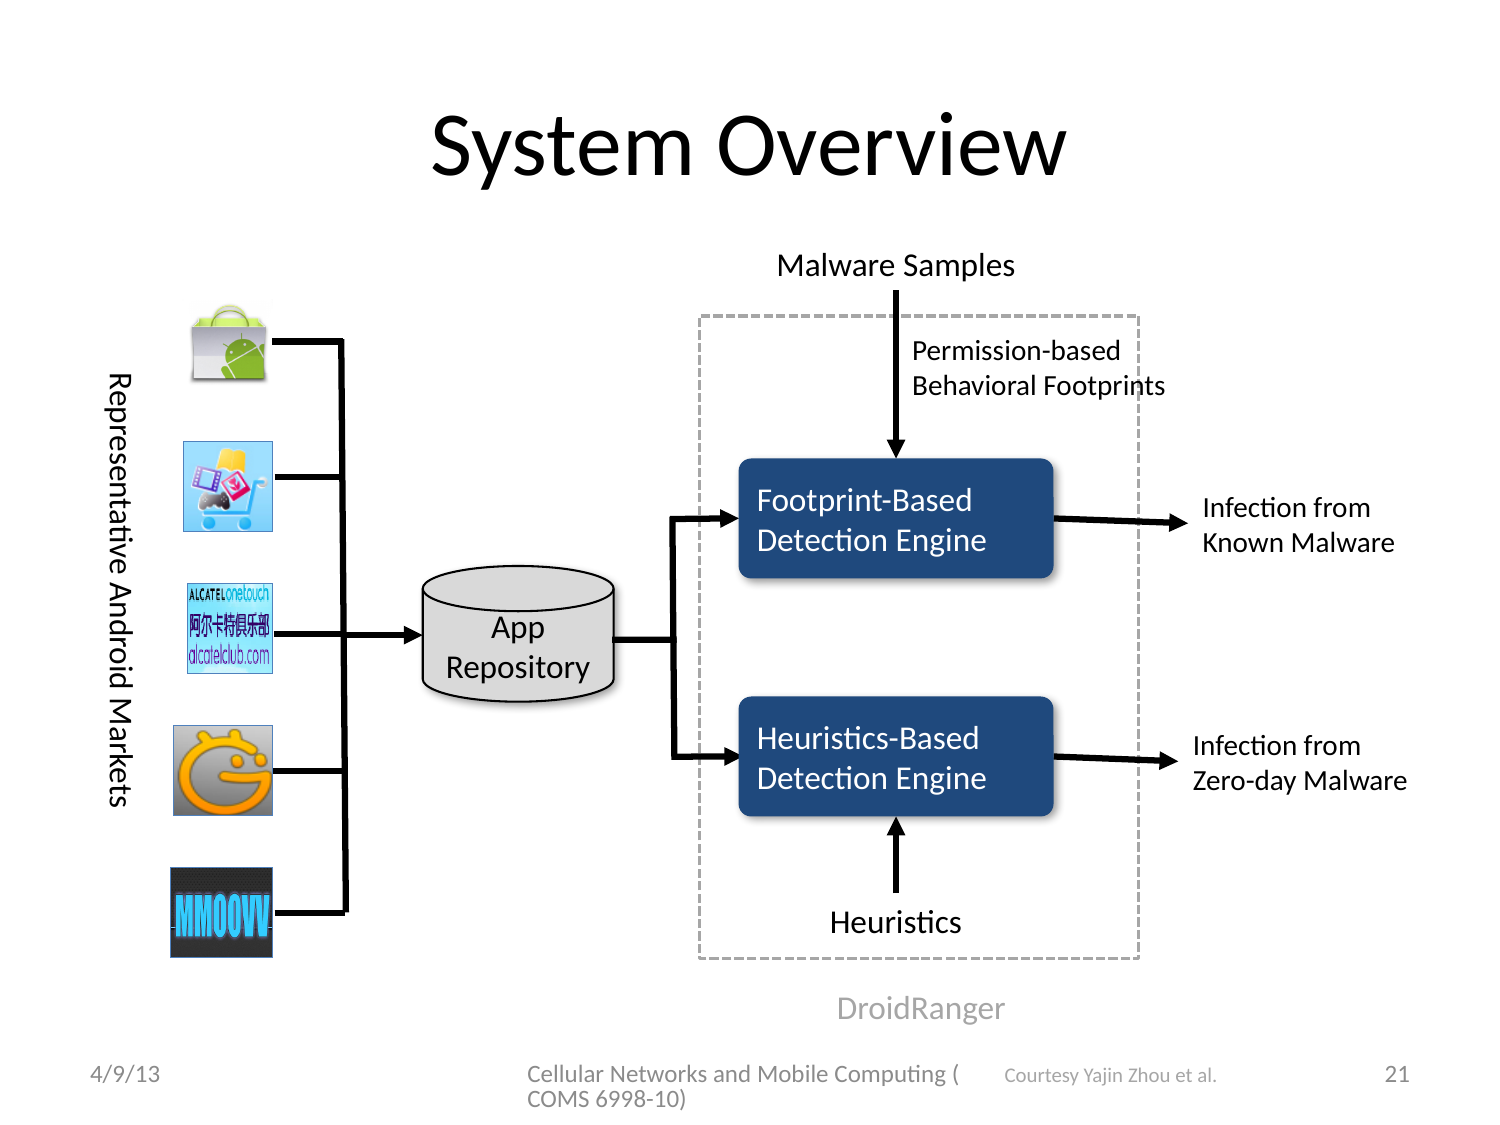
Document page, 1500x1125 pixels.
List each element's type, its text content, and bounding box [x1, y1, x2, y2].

text_box Malware Samples [761, 235, 1031, 291]
text_box Infection from Known Malware [1188, 480, 1458, 566]
text_box Representative Android Markets [95, 358, 151, 887]
footer Cellular Networks and Mobile Computing (COMS 6998-10) [512, 1042, 988, 1103]
text_box DroidRanger [822, 978, 1021, 1034]
text_box [901, 409, 1141, 517]
text_box Footprint-Based Detection Engine [736, 456, 1056, 581]
text_box Courtesy Yajin Zhou et al. [989, 1054, 1233, 1095]
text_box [170, 299, 614, 959]
text_box Infection from Zero-day Malware [1178, 718, 1449, 804]
text_box Heuristics-Based Detection Engine [736, 694, 1056, 819]
text_box [697, 527, 1141, 755]
text_box [697, 314, 891, 515]
text_box [697, 765, 1141, 961]
title System Overview [75, 45, 1425, 233]
text_box [901, 314, 1141, 323]
text_box Permission-based Behavioral Footprints [901, 323, 1181, 409]
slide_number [75, 1042, 425, 1103]
slide_number 21 [1074, 1042, 1425, 1103]
